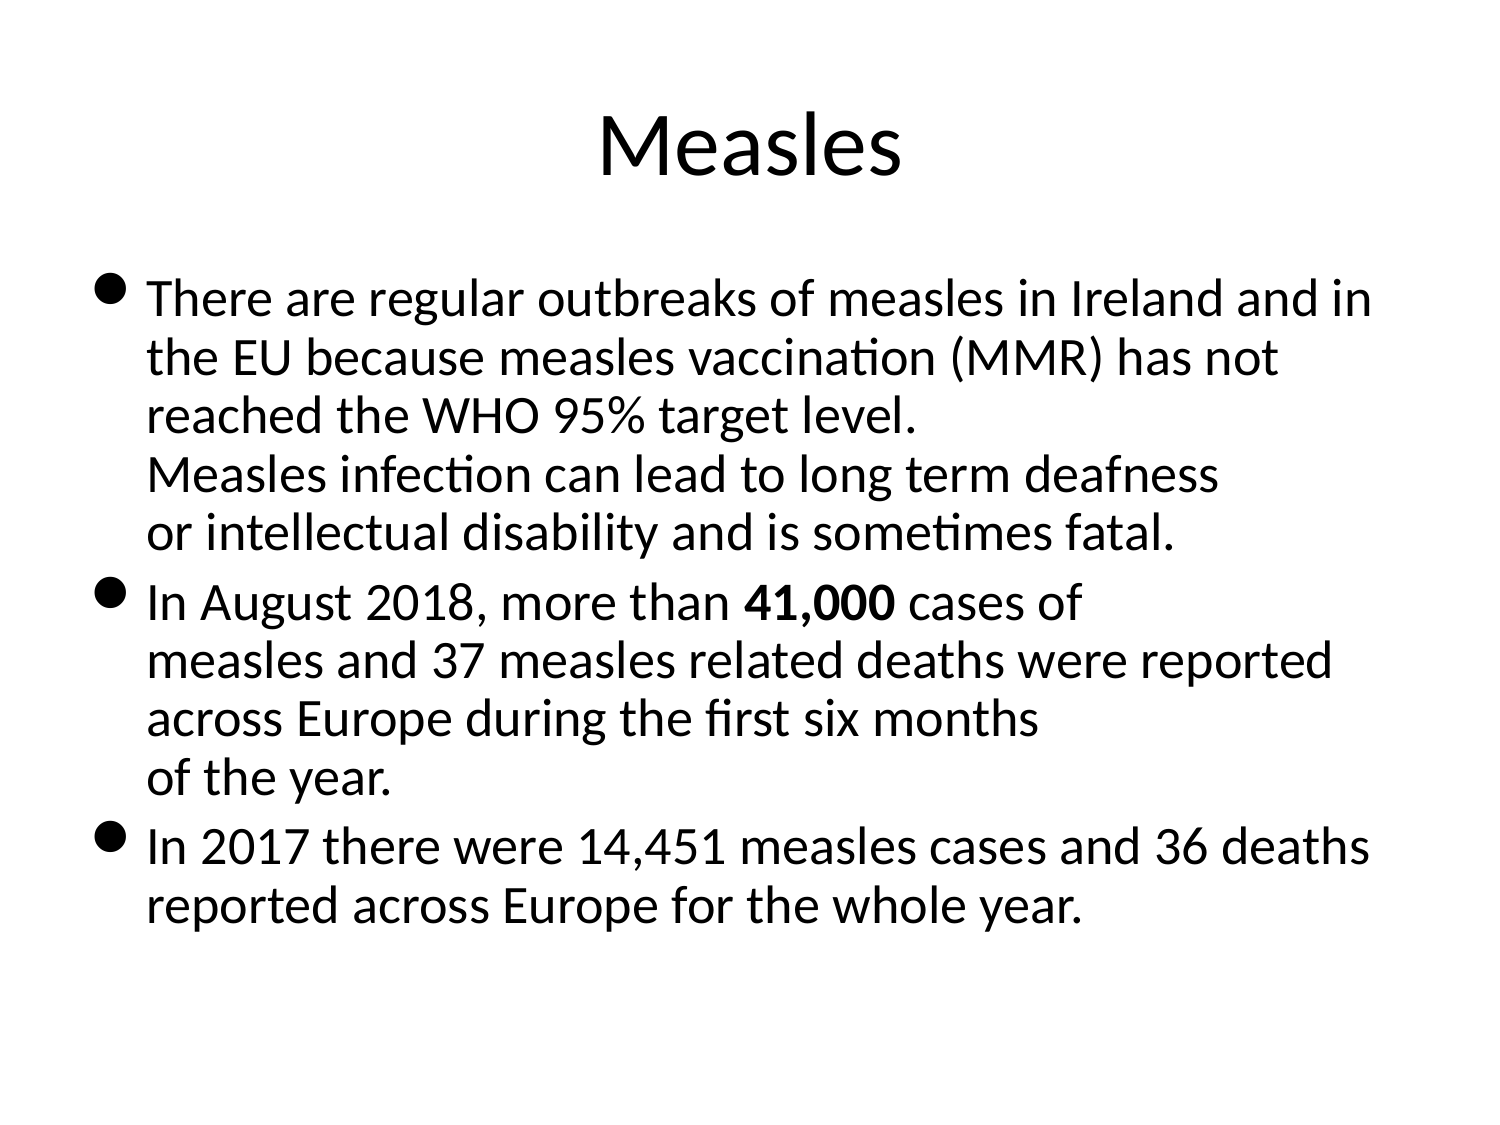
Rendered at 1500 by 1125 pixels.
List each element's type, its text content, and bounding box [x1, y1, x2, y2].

title Measles [75, 45, 1425, 233]
list There are regular outbreaks of measles in Ireland and in the EU because measles vaccination (MMR) has not reached the WHO 95% target level. Measles infection can lead to long term deafness or intellectual disability and is sometimes fatal. In August 2018, more than 41,000 cases of measles and 37 measles related deaths were reported across Europe during the first six months of the year. In 2017 there were 14,451 measles cases and 36 deaths reported across Europe for the whole year. [75, 262, 1425, 1005]
